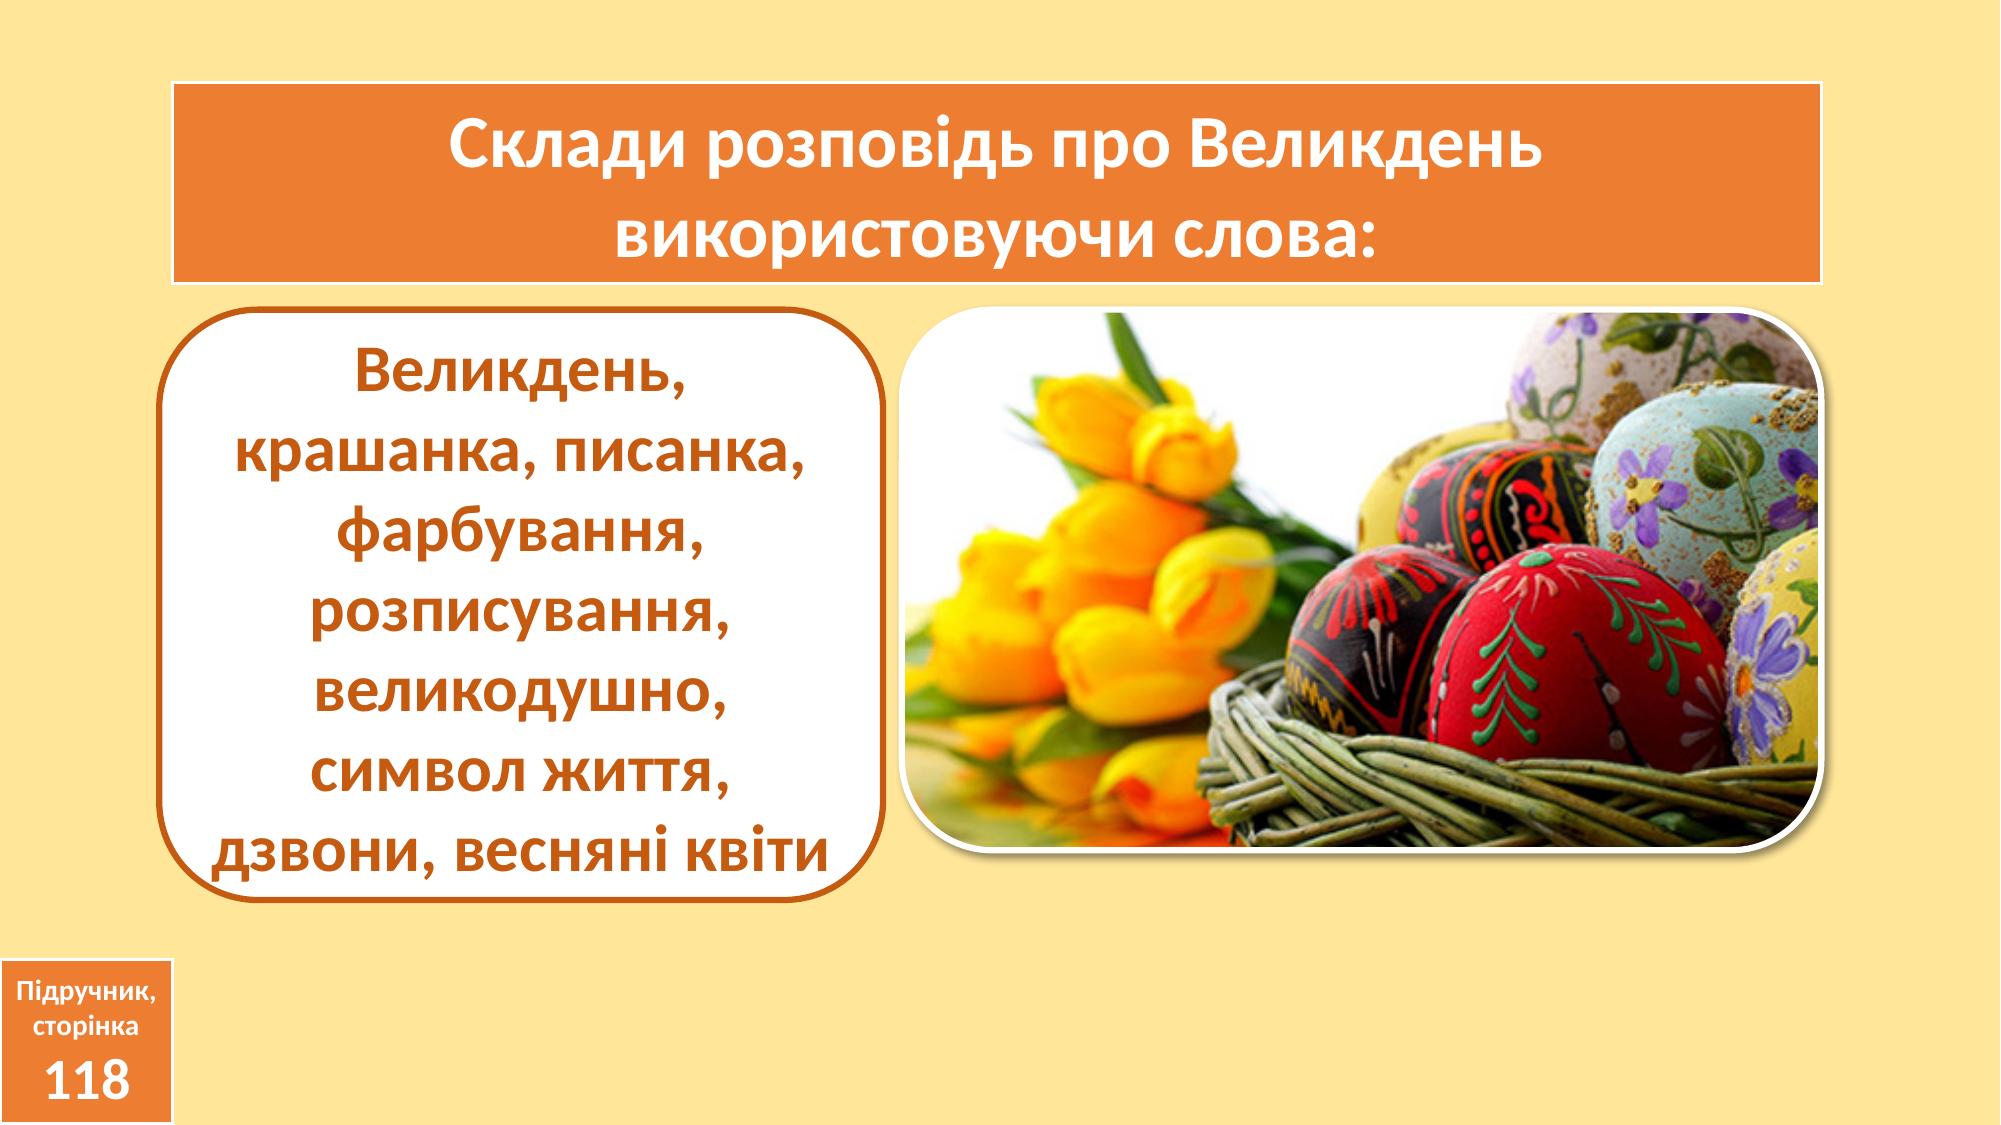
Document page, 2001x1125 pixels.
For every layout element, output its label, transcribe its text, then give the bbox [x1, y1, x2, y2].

text_box Великдень, крашанка, писанка, фарбування, розписування, великодушно, символ життя, дзвони, весняні квіти [158, 308, 885, 902]
text_box Склади розповідь про Великдень використовуючи слова: [171, 81, 1823, 285]
picture [901, 309, 1822, 851]
text_box Підручник, сторінка 118 [0, 958, 174, 1125]
